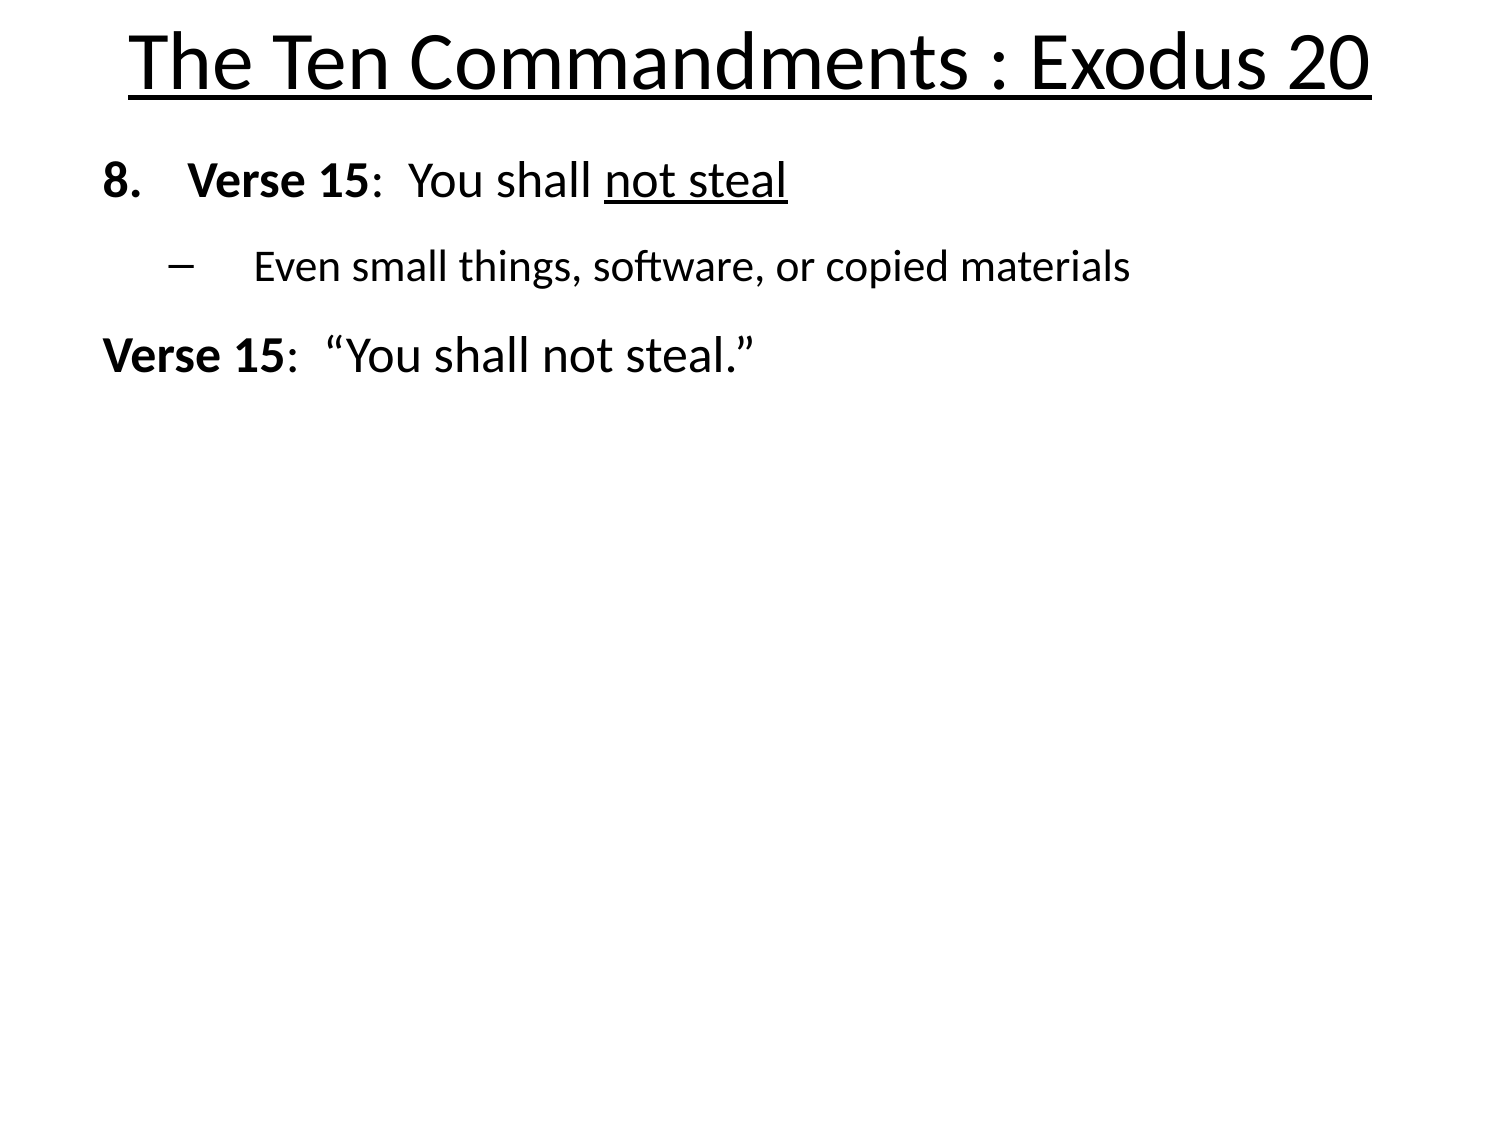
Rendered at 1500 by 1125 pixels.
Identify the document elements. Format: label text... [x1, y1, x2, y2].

list Verse 15: You shall not steal Even small things, software, or copied materials Verse 15: “You shall not steal.” [87, 137, 1413, 1100]
title The Ten Commandments : Exodus 20 [75, 0, 1425, 113]
